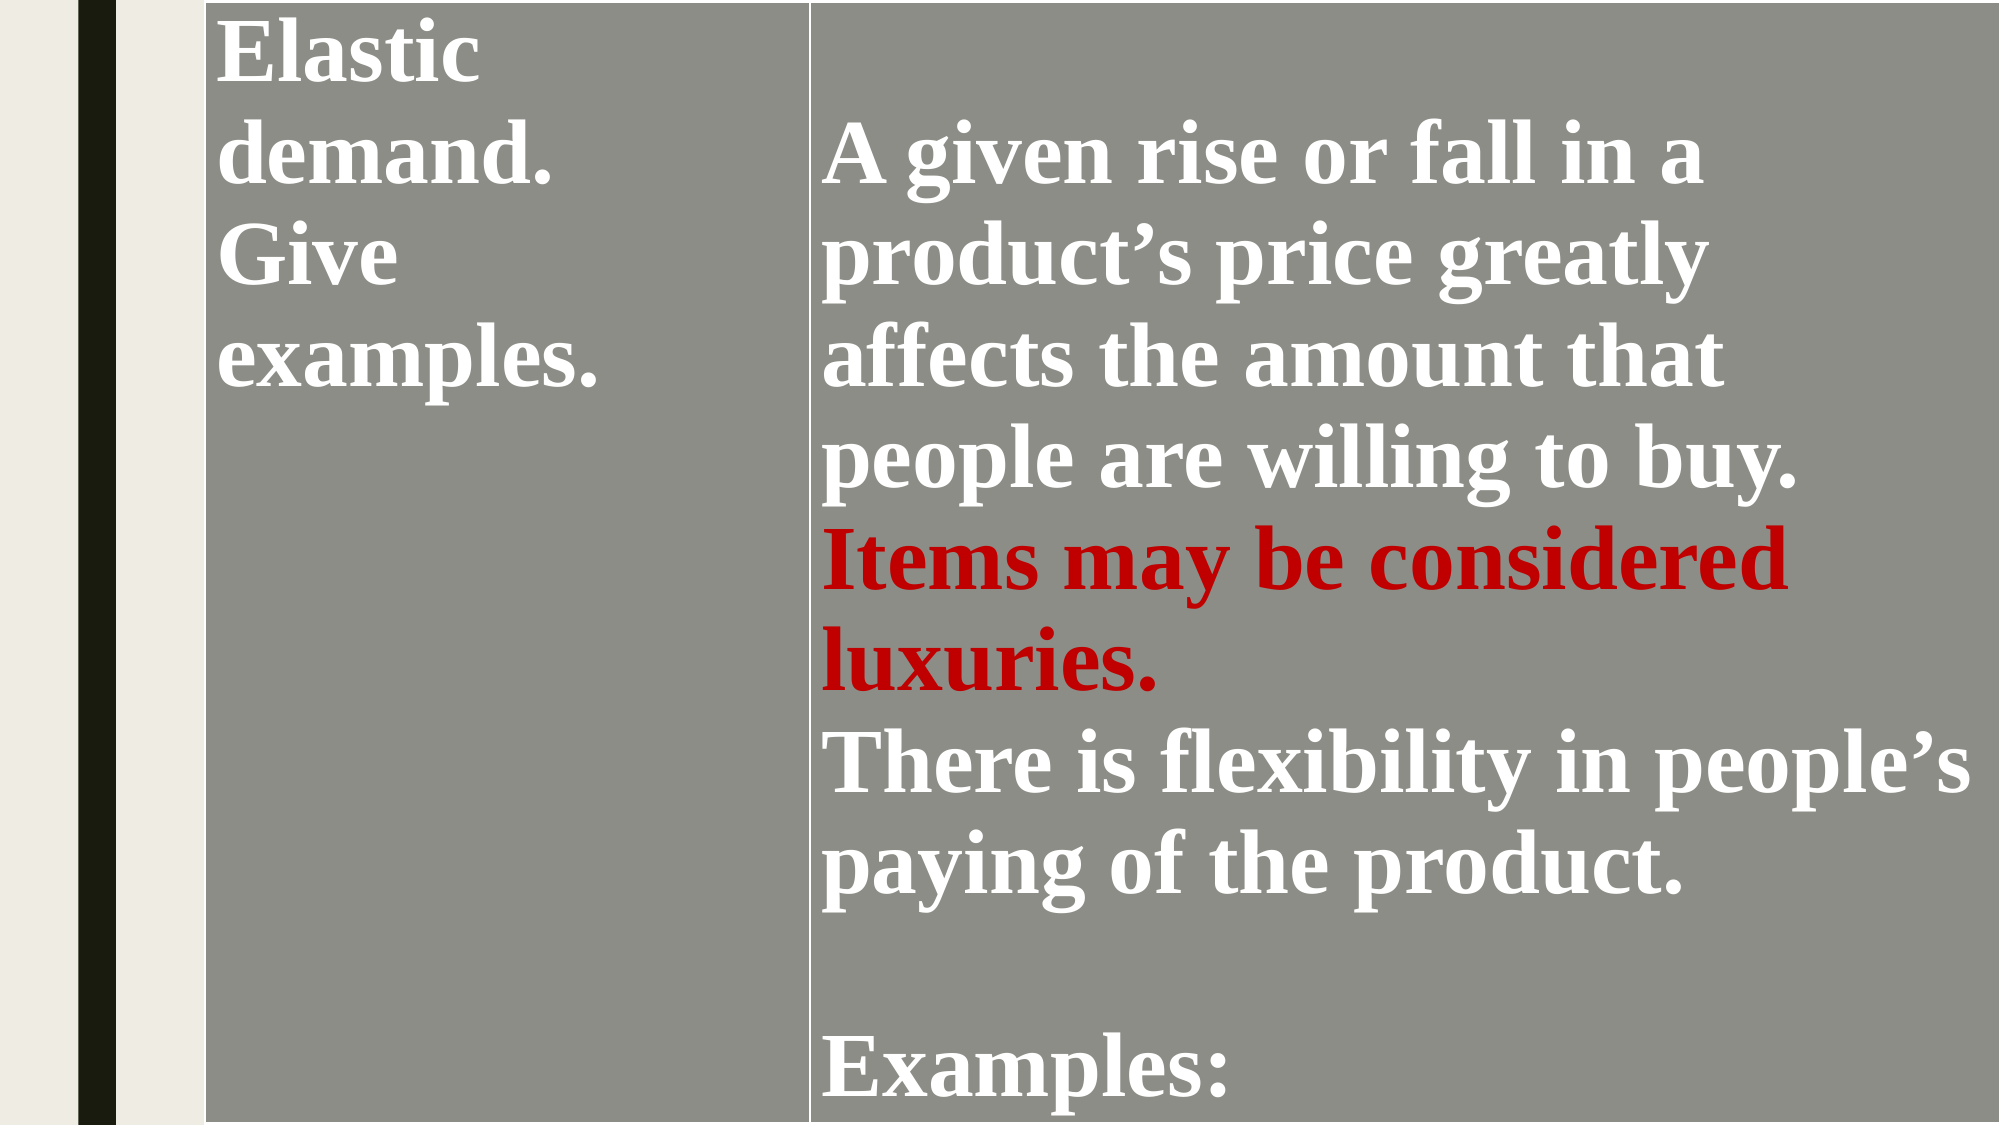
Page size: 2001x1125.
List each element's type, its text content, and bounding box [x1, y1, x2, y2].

table_header A given rise or fall in a product’s price greatly affects the amount that people are willing to buy. Items may be considered luxuries. There is flexibility in people’s paying of the product. Examples: [811, 3, 1999, 1122]
table_header Elastic demand. Give examples. [206, 3, 809, 1122]
